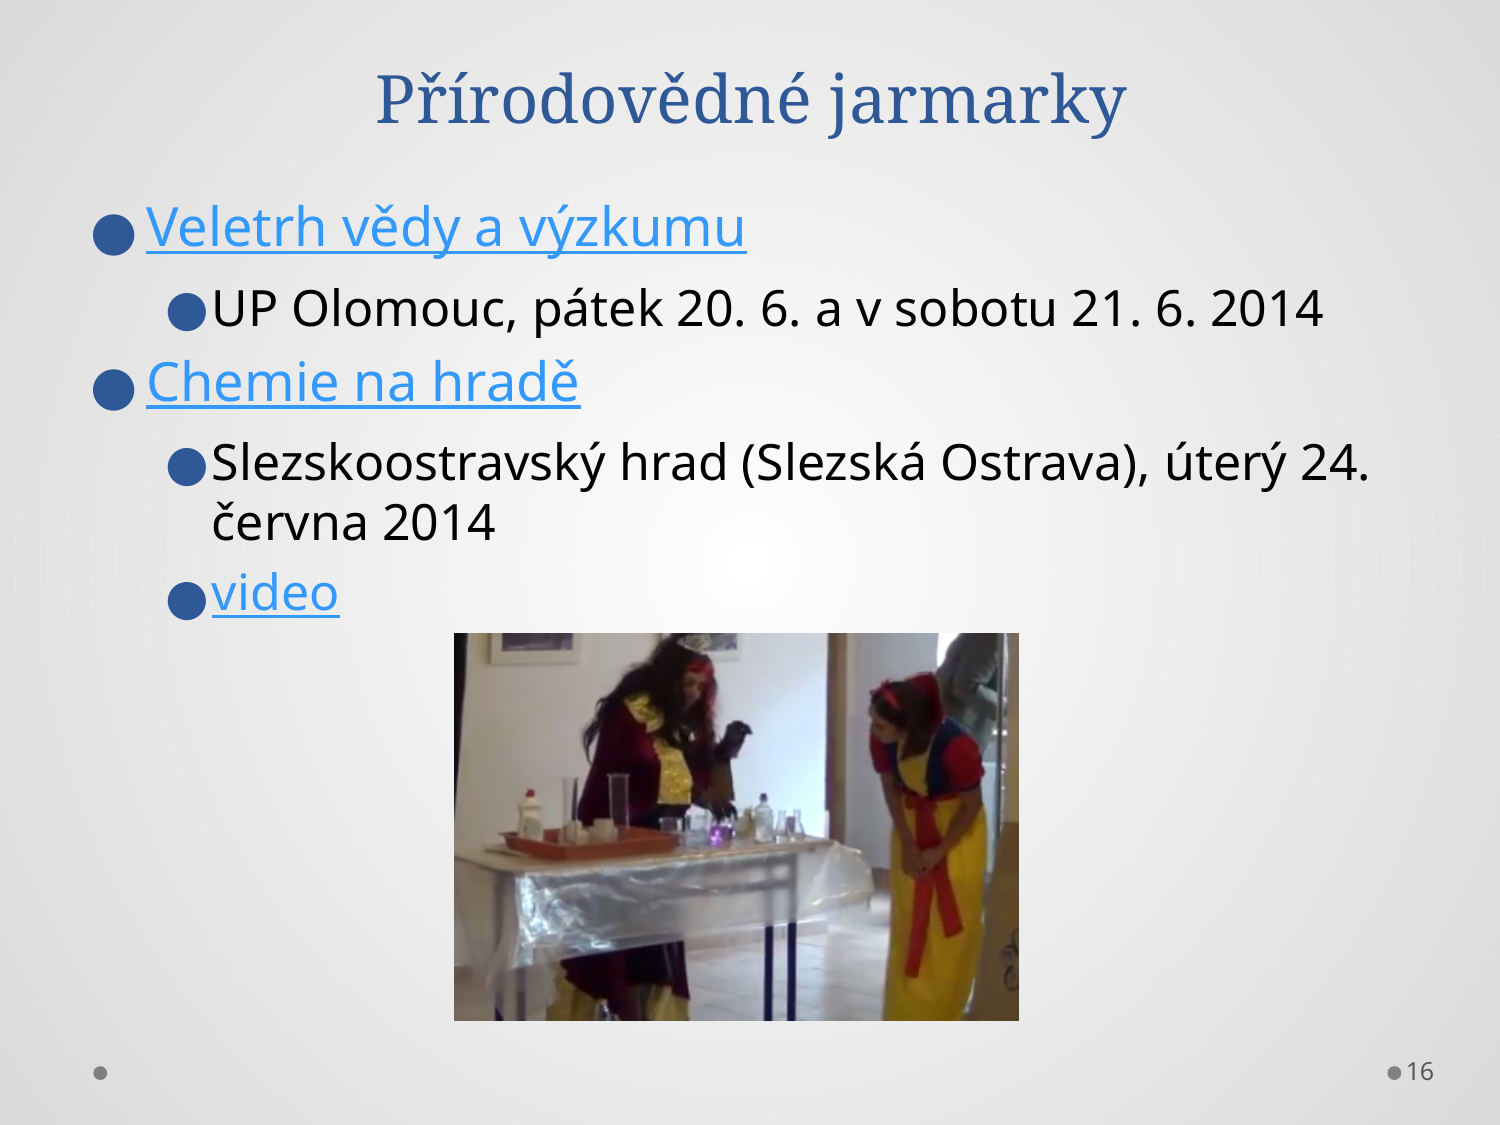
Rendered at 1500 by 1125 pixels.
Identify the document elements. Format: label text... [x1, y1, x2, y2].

list Veletrh vědy a výzkumu UP Olomouc, pátek 20. 6. a v sobotu 21. 6. 2014 Chemie na hradě Slezskoostravský hrad (Slezská Ostrava), úterý 24. června 2014 video [75, 184, 1412, 1047]
picture [454, 633, 1019, 1022]
slide_number 16 [1401, 1042, 1494, 1103]
title Přírodovědné jarmarky [76, 42, 1427, 145]
